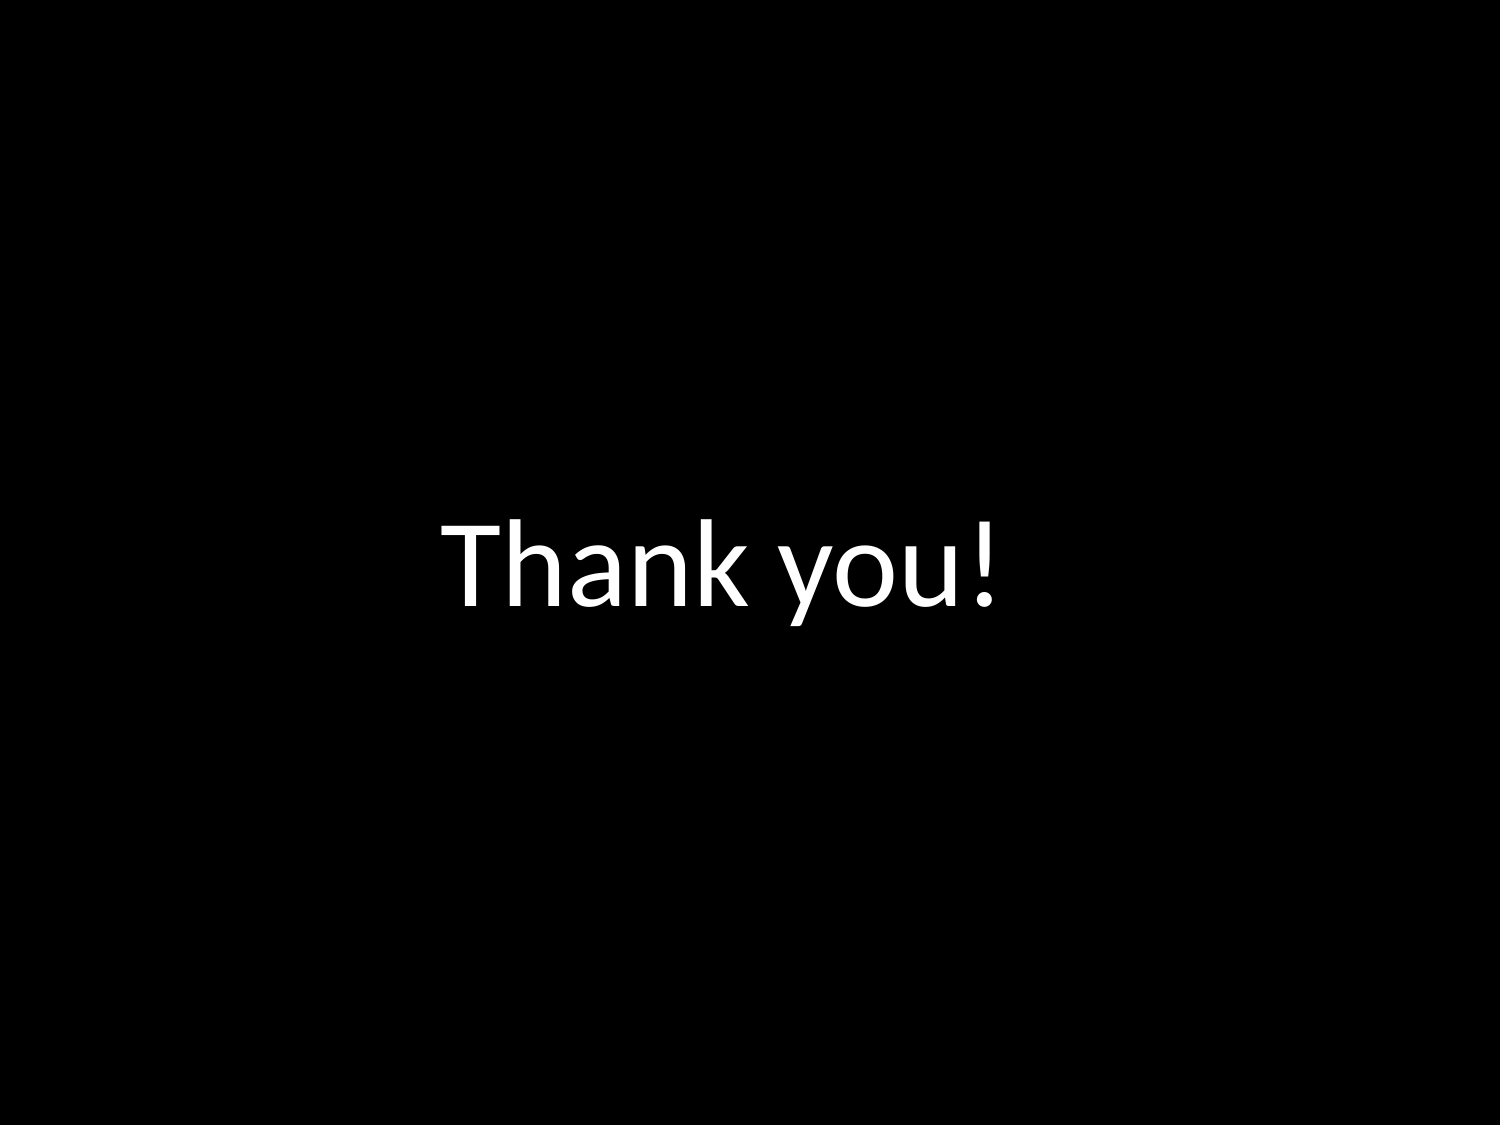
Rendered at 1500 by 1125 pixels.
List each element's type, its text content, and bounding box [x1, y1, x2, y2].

title Thank you! [62, 462, 1413, 650]
